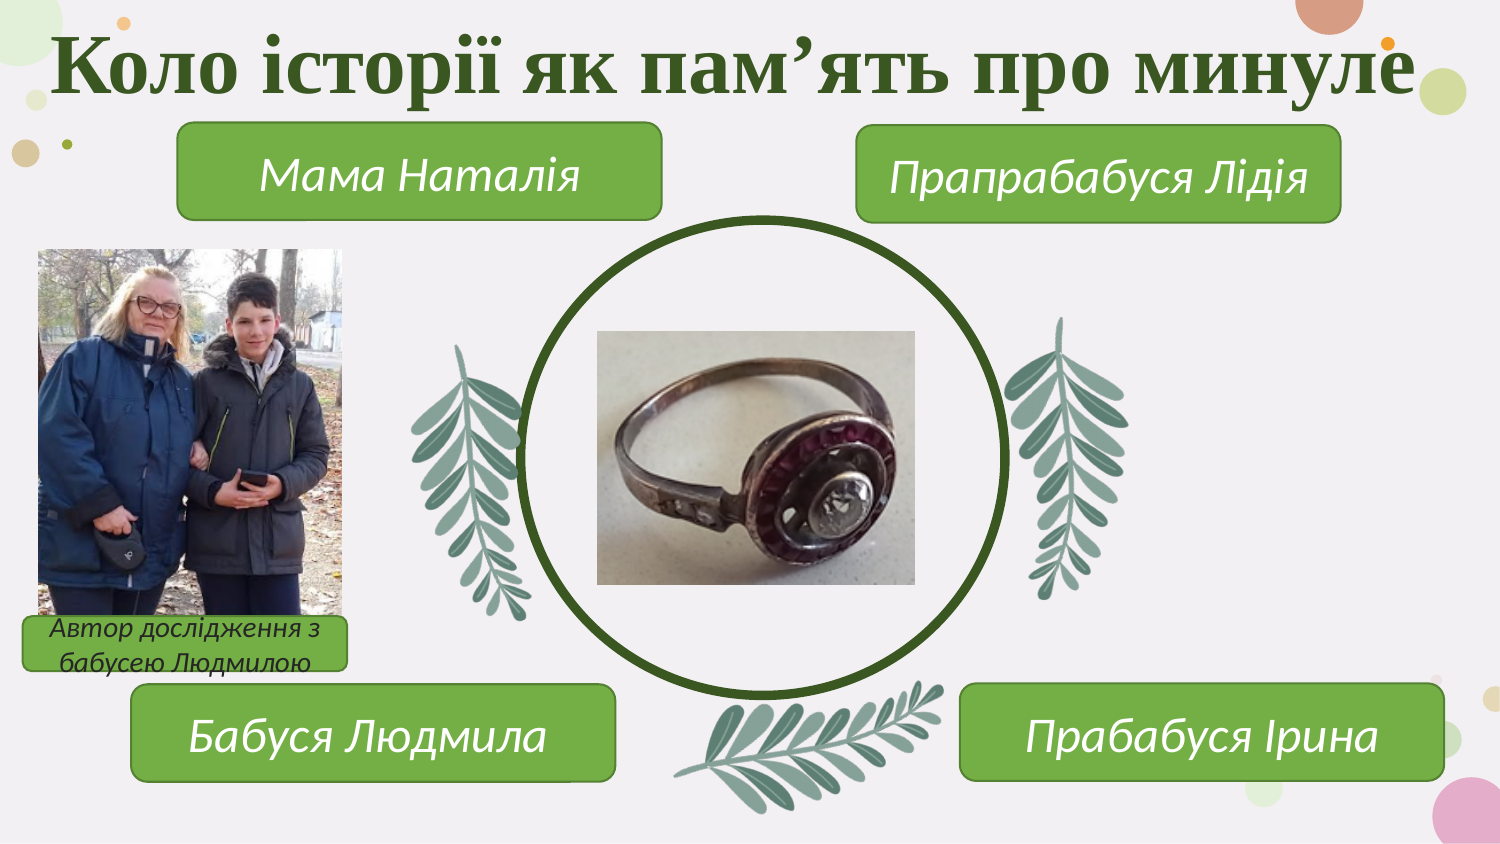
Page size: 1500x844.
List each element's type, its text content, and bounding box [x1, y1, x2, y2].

text_box [547, 219, 990, 696]
title Коло історії як пам’ять про минуле [0, 0, 1479, 118]
text_box Мама Наталія [176, 121, 663, 222]
text_box Прапрабабуся Лідія [855, 124, 1342, 224]
picture [597, 331, 915, 585]
picture [38, 249, 343, 670]
picture [657, 596, 964, 844]
picture [374, 331, 593, 638]
text_box Прабабуся Ірина [958, 682, 1446, 782]
text_box Автор дослідження з бабусею Людмилою [21, 615, 349, 673]
picture [963, 309, 1152, 610]
text_box Бабуся Людмила [130, 683, 617, 783]
